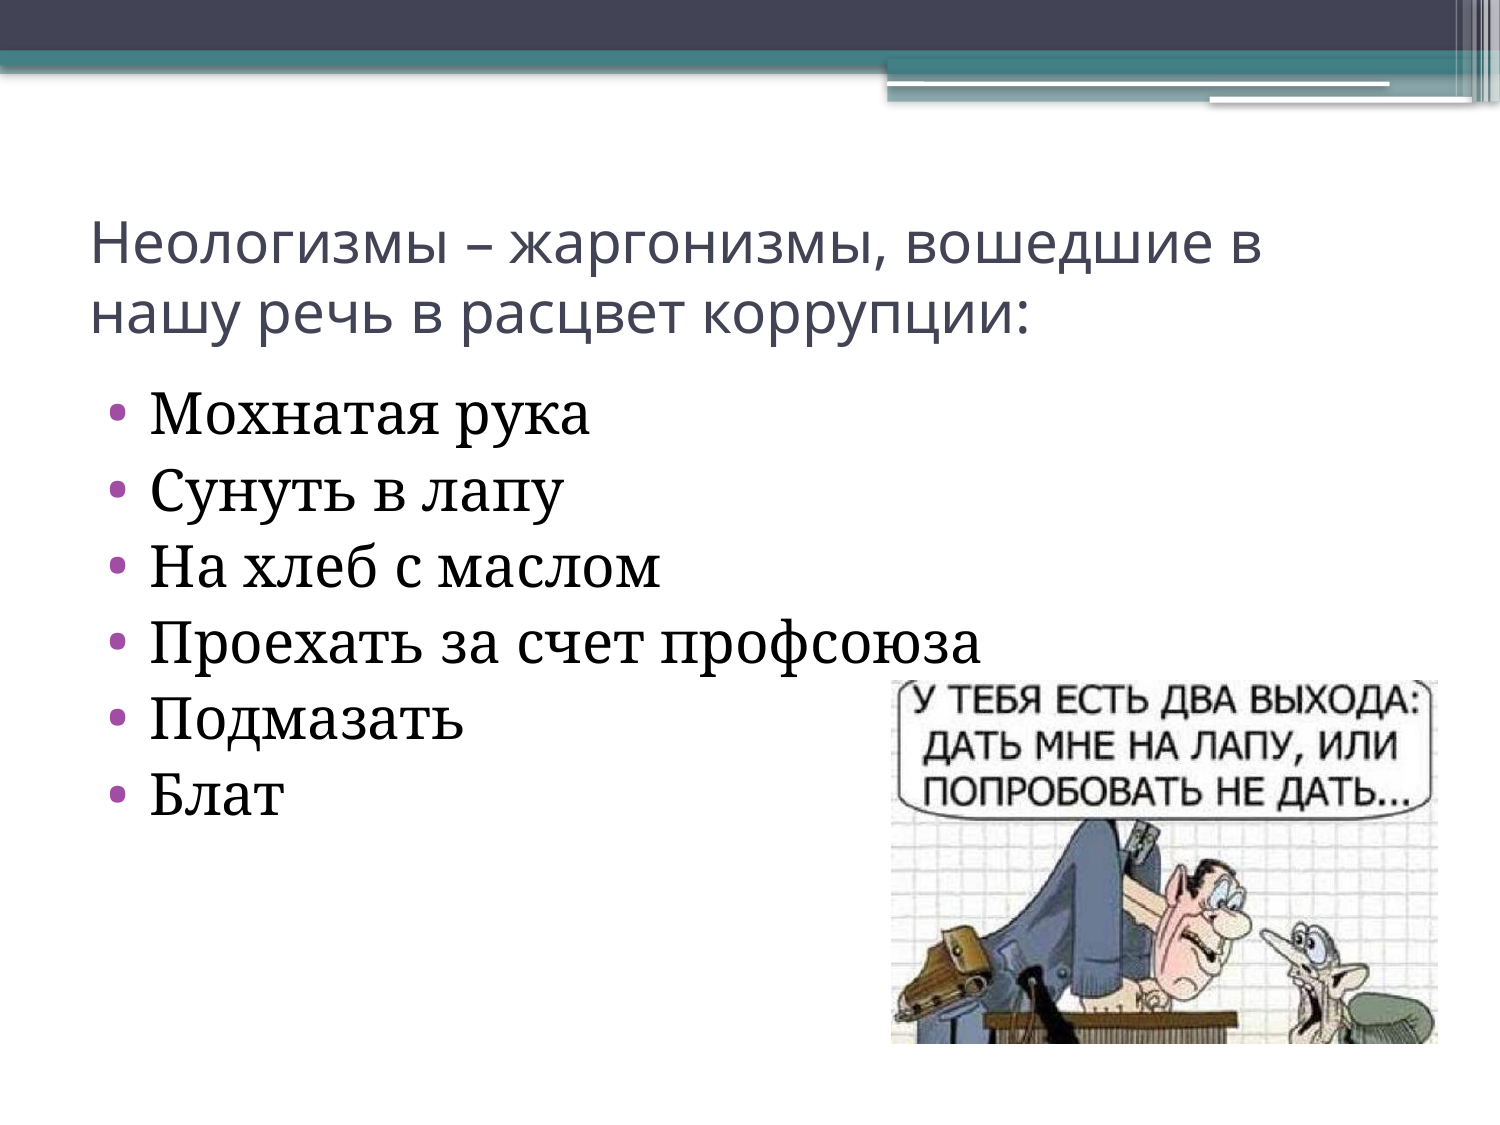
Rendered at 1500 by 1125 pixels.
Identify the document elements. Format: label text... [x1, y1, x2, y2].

picture [891, 680, 1438, 1045]
title Неологизмы – жаргонизмы, вошедшие в нашу речь в расцвет коррупции: [75, 187, 1425, 363]
list Мохнатая рука Сунуть в лапу На хлеб с маслом Проехать за счет профсоюза Подмазать Блат [75, 368, 1425, 1079]
